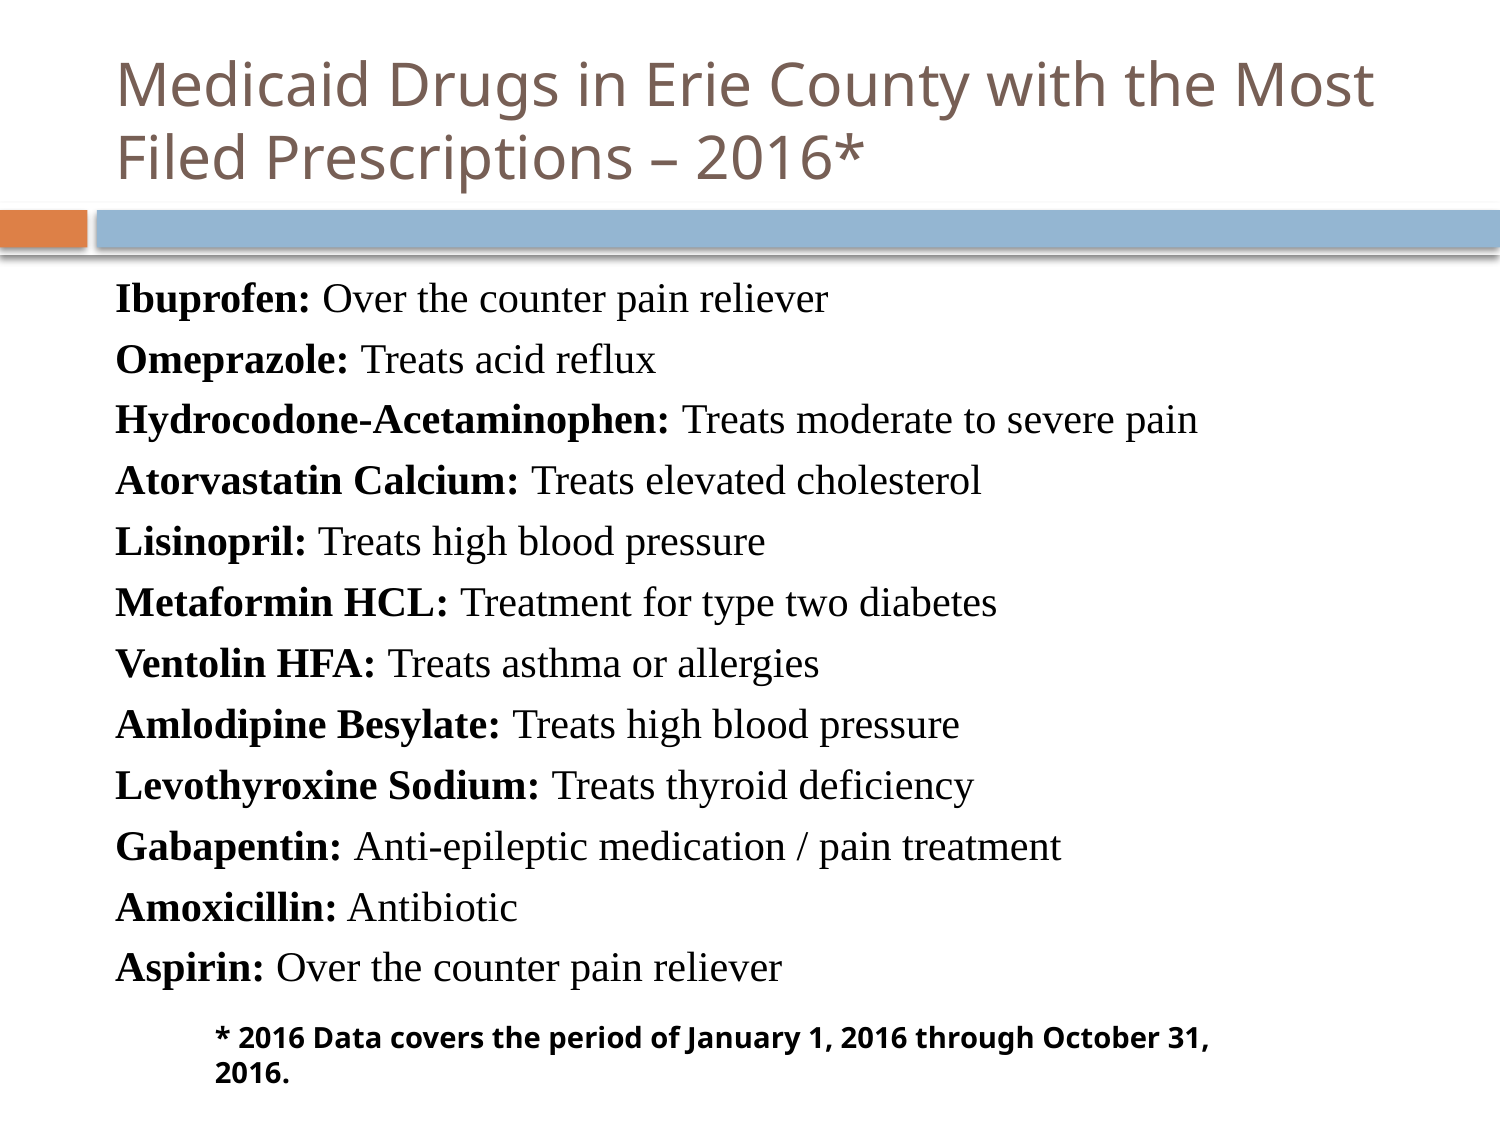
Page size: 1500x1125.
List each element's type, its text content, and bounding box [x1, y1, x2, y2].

text_box * 2016 Data covers the period of January 1, 2016 through October 31, 2016. [199, 1012, 1238, 1125]
list Ibuprofen: Over the counter pain reliever Omeprazole: Treats acid reflux Hydrocodone-Acetaminophen: Treats moderate to severe pain Atorvastatin Calcium: Treats elevated cholesterol Lisinopril: Treats high blood pressure Metaformin HCL: Treatment for type two diabetes Ventolin HFA: Treats asthma or allergies Amlodipine Besylate: Treats high blood pressure Levothyroxine Sodium: Treats thyroid deficiency Gabapentin: Anti-epileptic medication / pain treatment Amoxicillin: Antibiotic Aspirin: Over the counter pain reliever [100, 262, 1438, 1000]
title Medicaid Drugs in Erie County with the Most Filed Prescriptions – 2016* [100, 37, 1438, 200]
